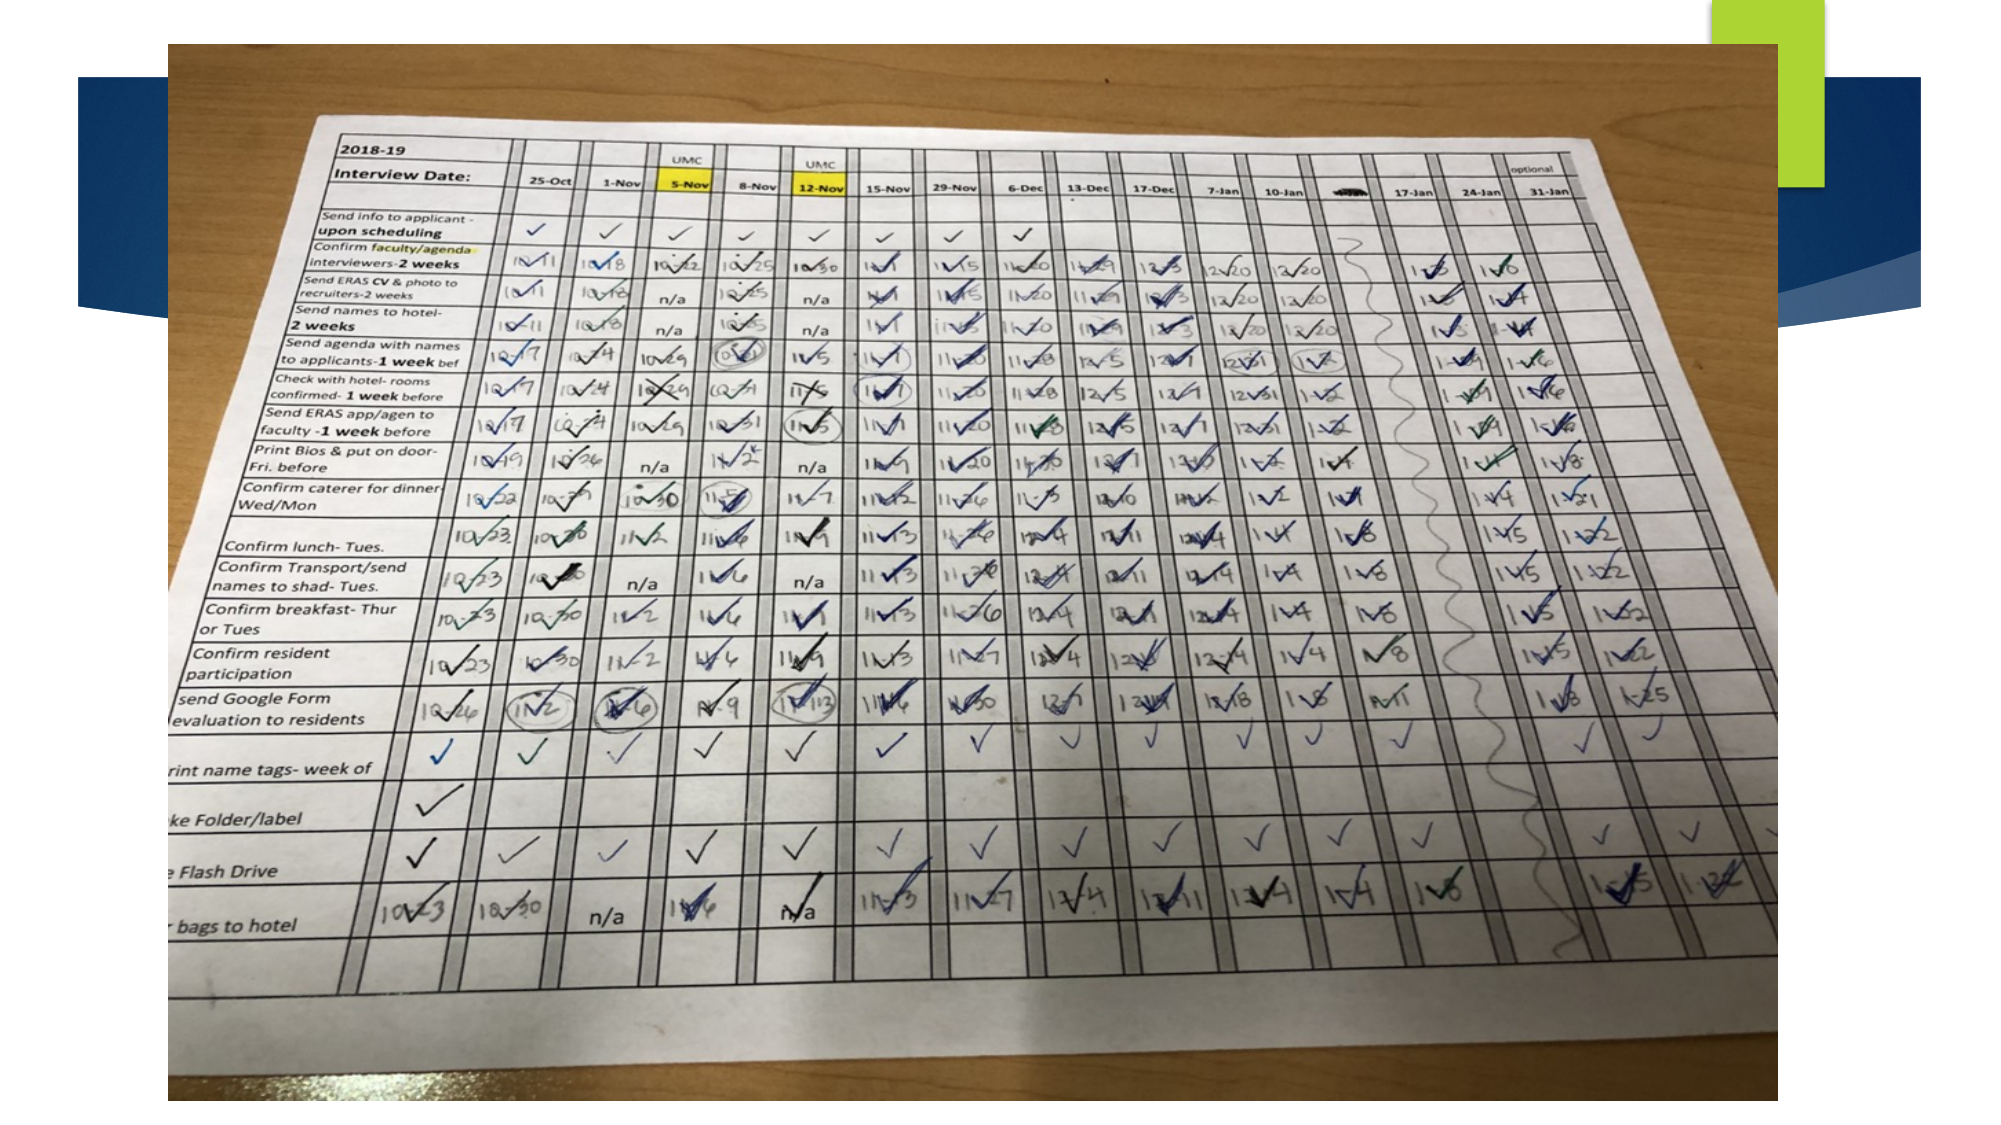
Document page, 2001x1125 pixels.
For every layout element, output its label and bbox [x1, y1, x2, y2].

picture [168, 44, 1778, 1101]
